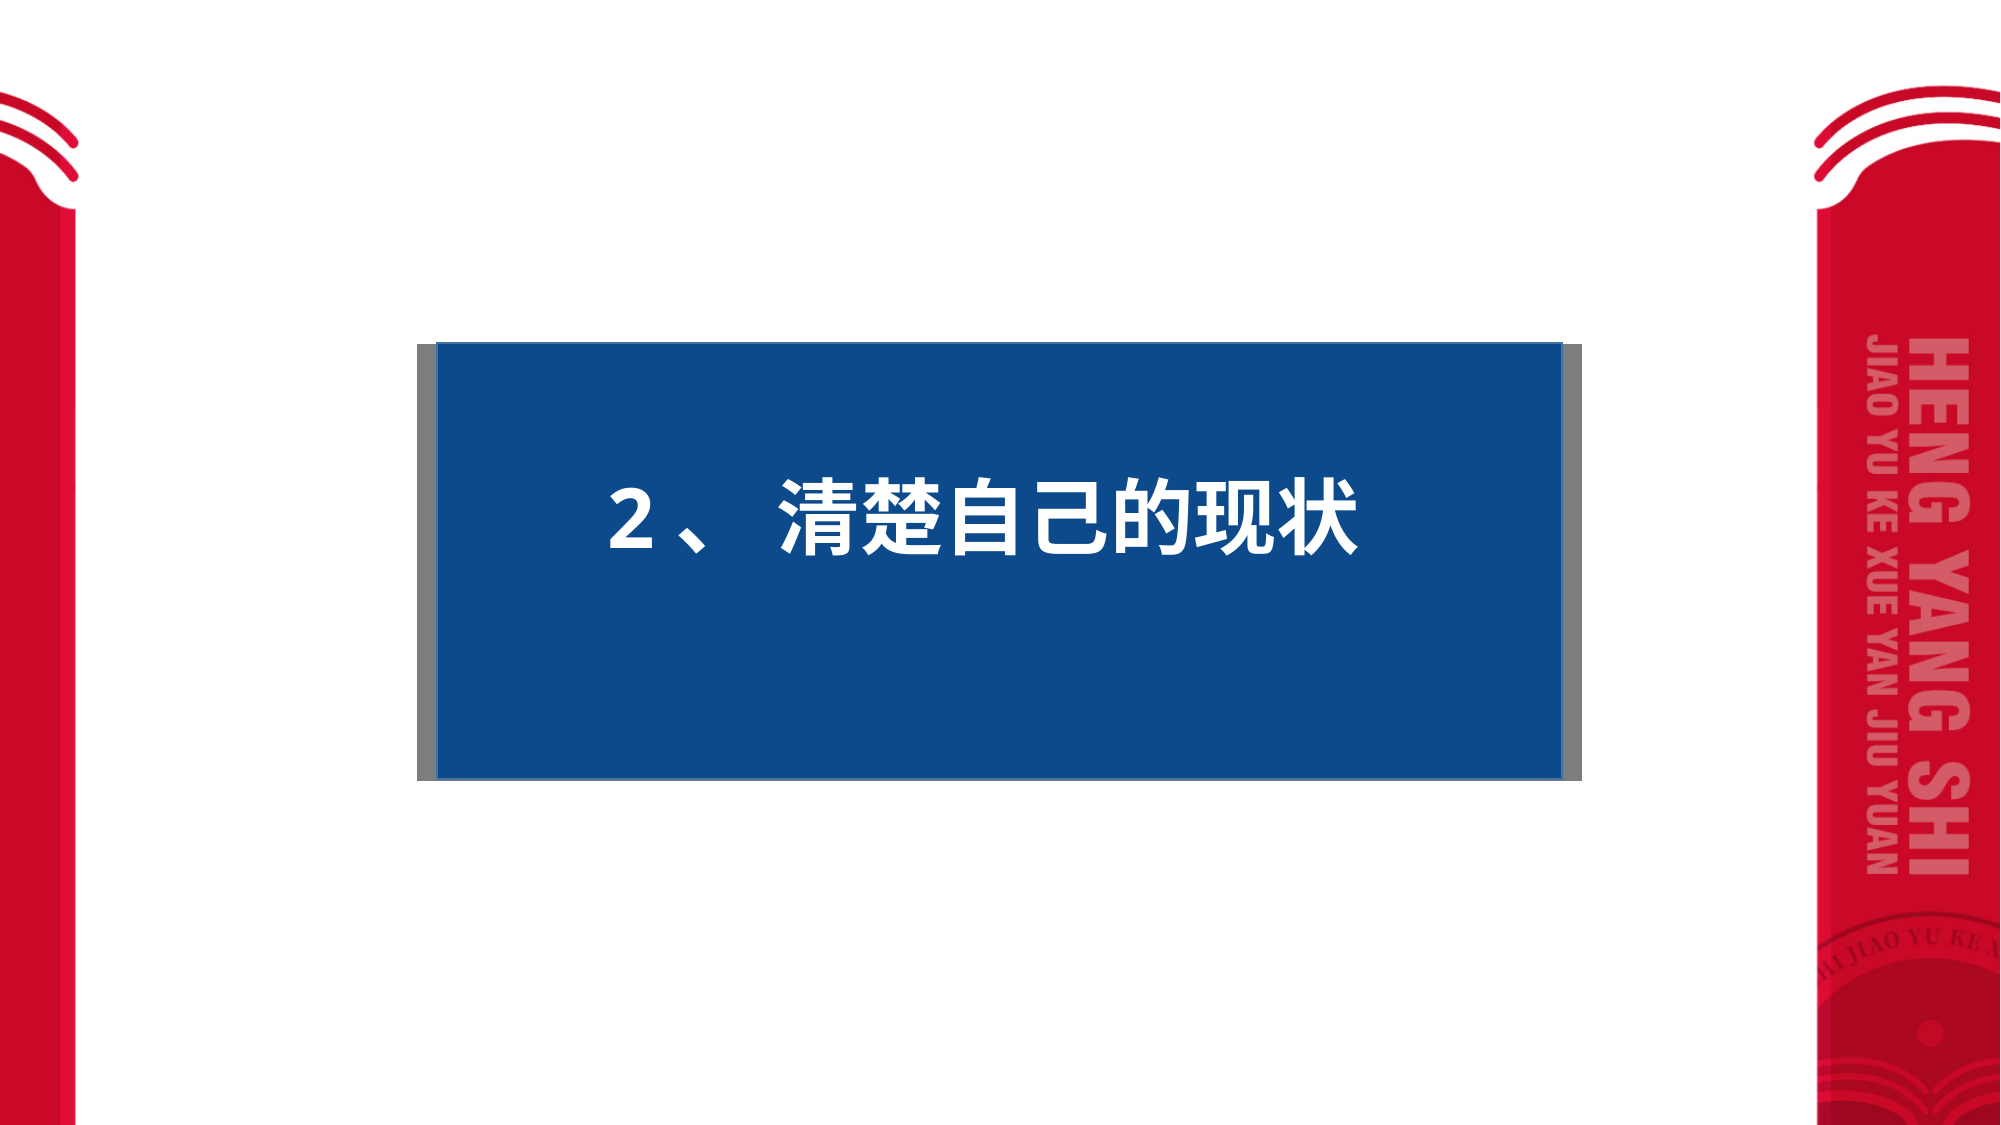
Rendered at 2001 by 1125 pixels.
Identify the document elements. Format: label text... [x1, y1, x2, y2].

text_box 2、 清楚自己的现状 [437, 457, 1531, 573]
text_box [436, 342, 1563, 780]
text_box [416, 342, 1584, 782]
picture [0, 0, 2001, 1125]
